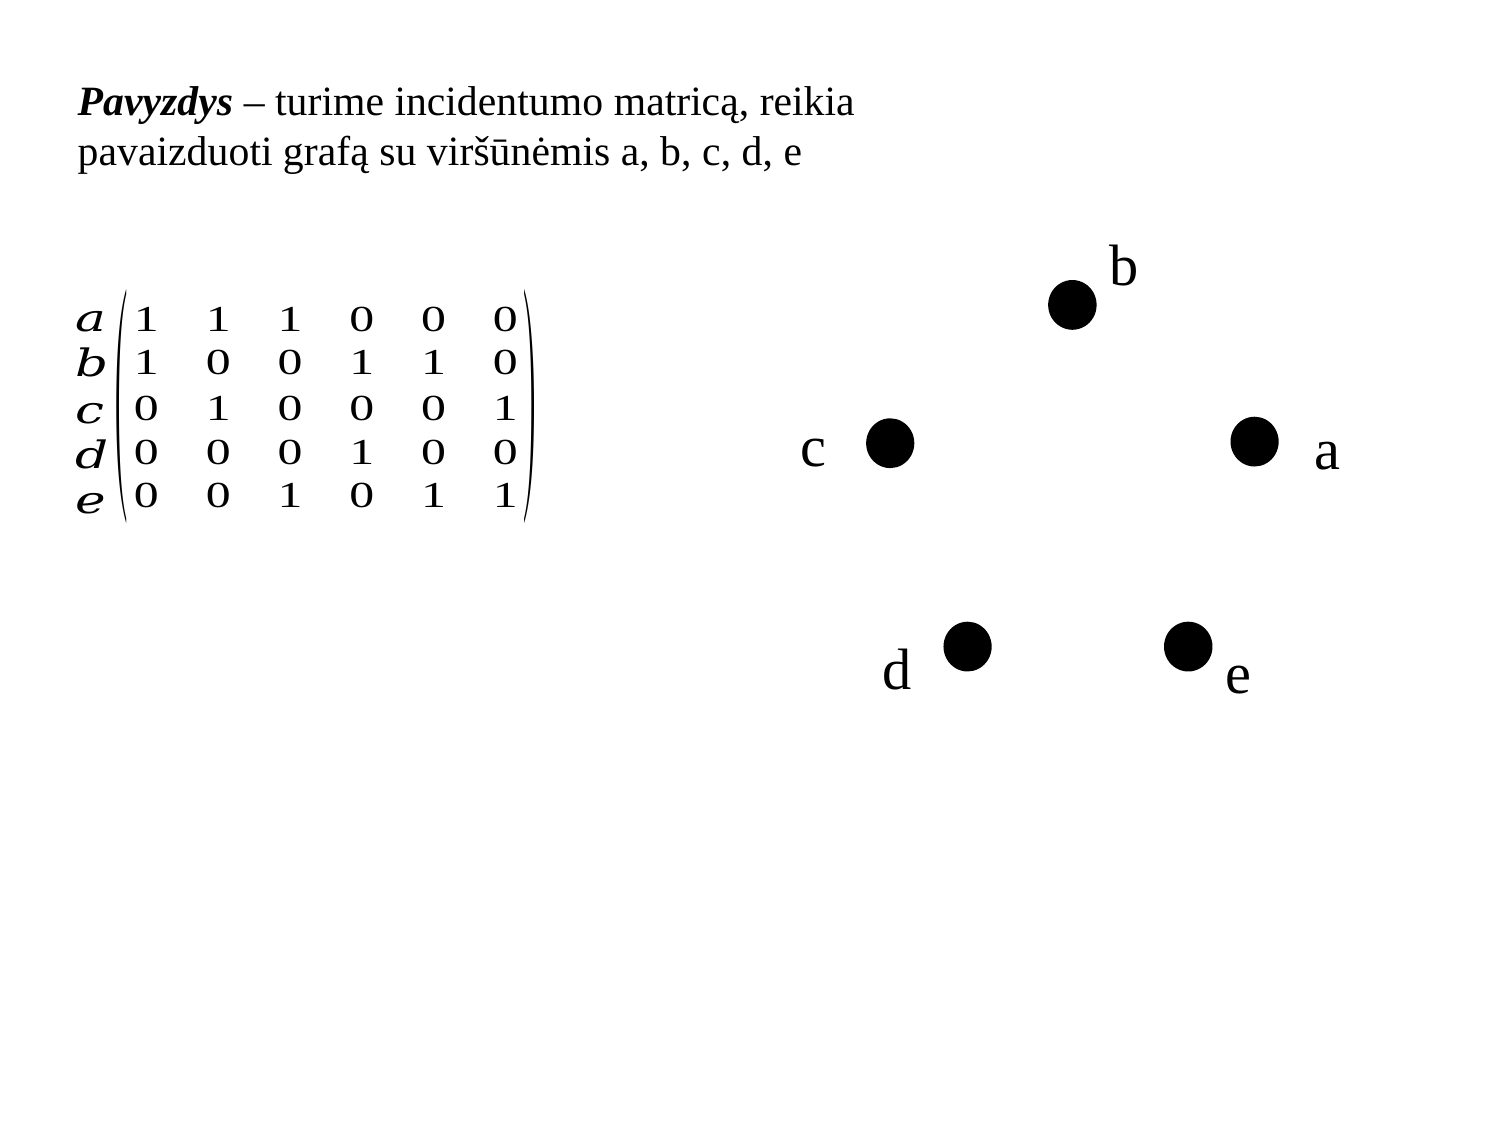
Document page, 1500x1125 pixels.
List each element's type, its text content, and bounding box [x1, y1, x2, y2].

text_box Pavyzdys – turime incidentumo matricą, reikia pavaizduoti grafą su viršūnėmis a, b, c, d, e [62, 66, 923, 182]
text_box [785, 219, 1356, 711]
